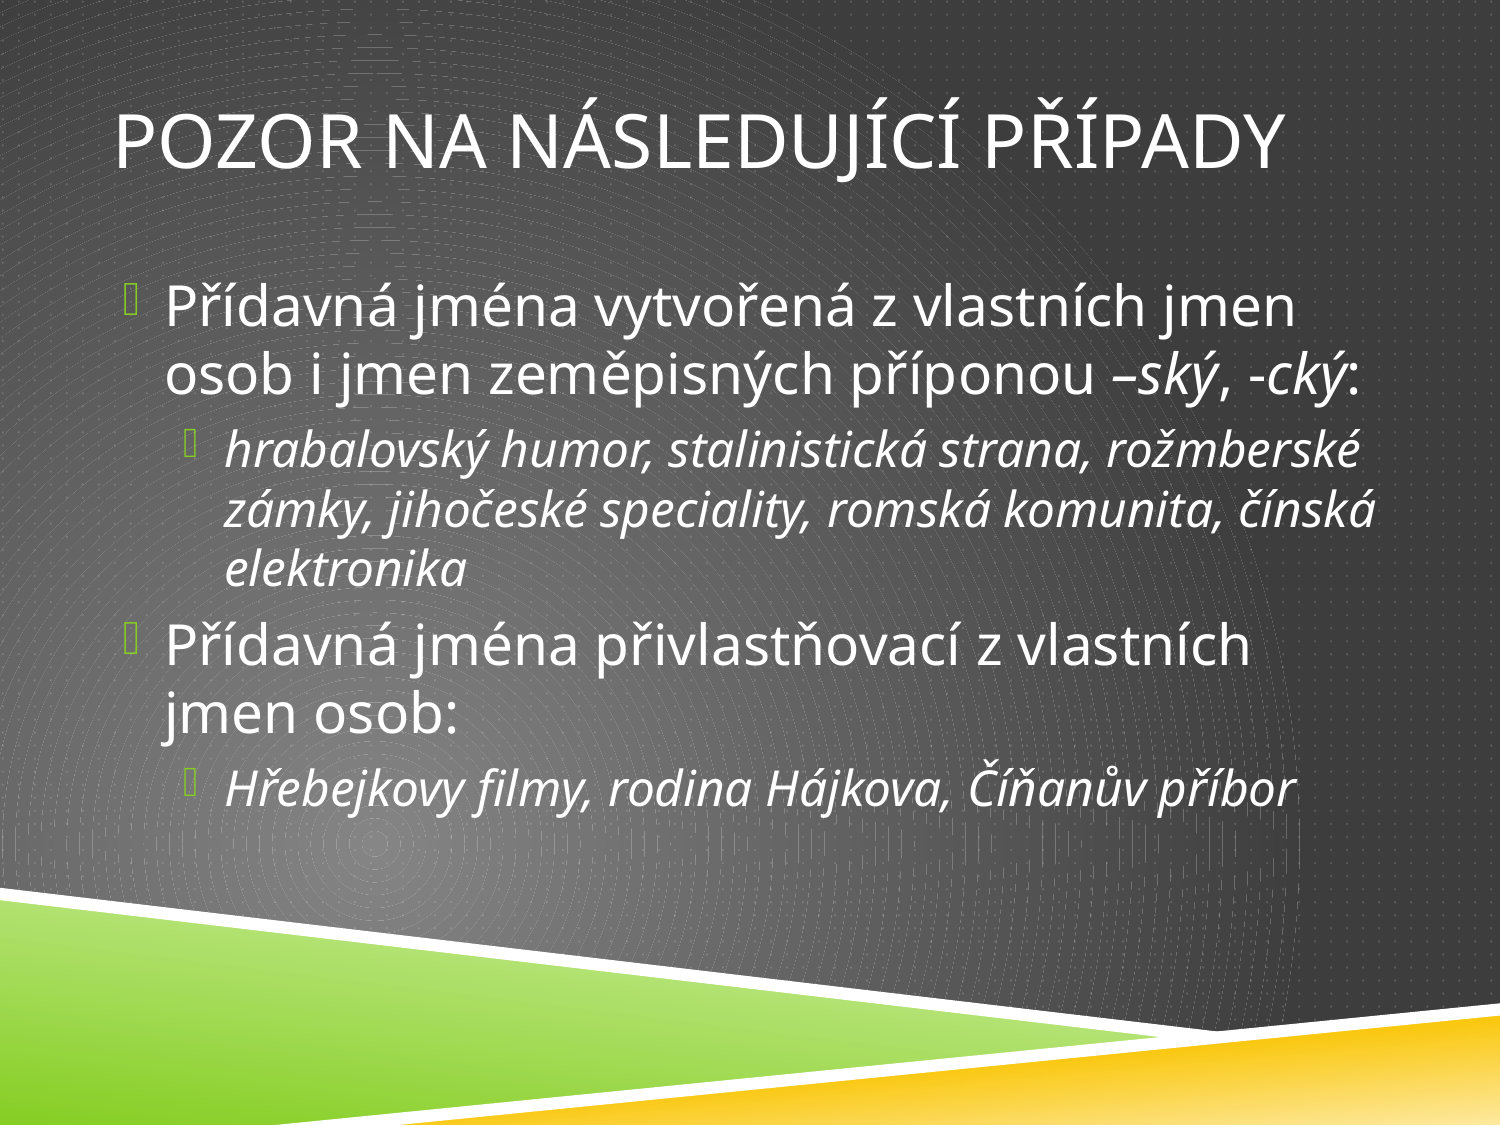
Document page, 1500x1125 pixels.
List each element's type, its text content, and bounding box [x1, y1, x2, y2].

title POZOR NA NÁSLEDUJÍCÍ PŘÍPADY [112, 45, 1388, 233]
list Přídavná jména vytvořená z vlastních jmen osob i jmen zeměpisných příponou –ský, -cký: hrabalovský humor, stalinistická strana, rožmberské zámky, jihočeské speciality, romská komunita, čínská elektronika Přídavná jména přivlastňovací z vlastních jmen osob: Hřebejkovy filmy, rodina Hájkova, Číňanův příbor [112, 262, 1388, 875]
